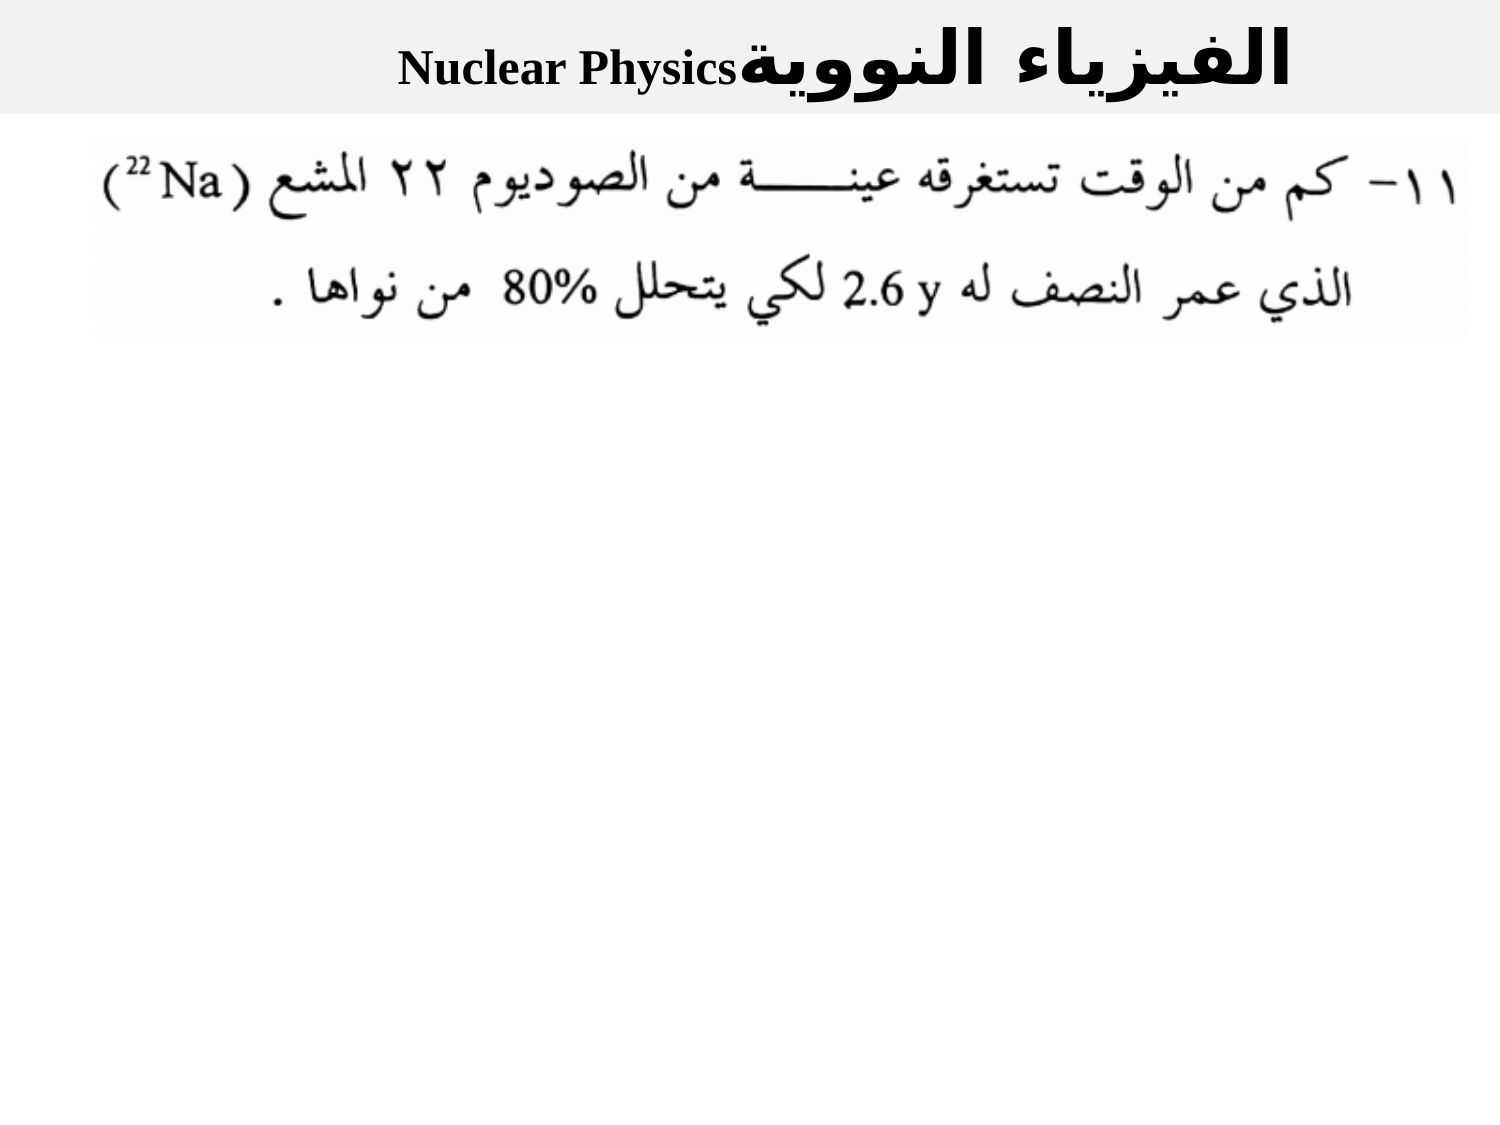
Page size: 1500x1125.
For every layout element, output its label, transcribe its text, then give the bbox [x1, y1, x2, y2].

text_box الفيزياء النوويةNuclear Physics [0, 0, 1500, 114]
picture [94, 136, 1468, 339]
